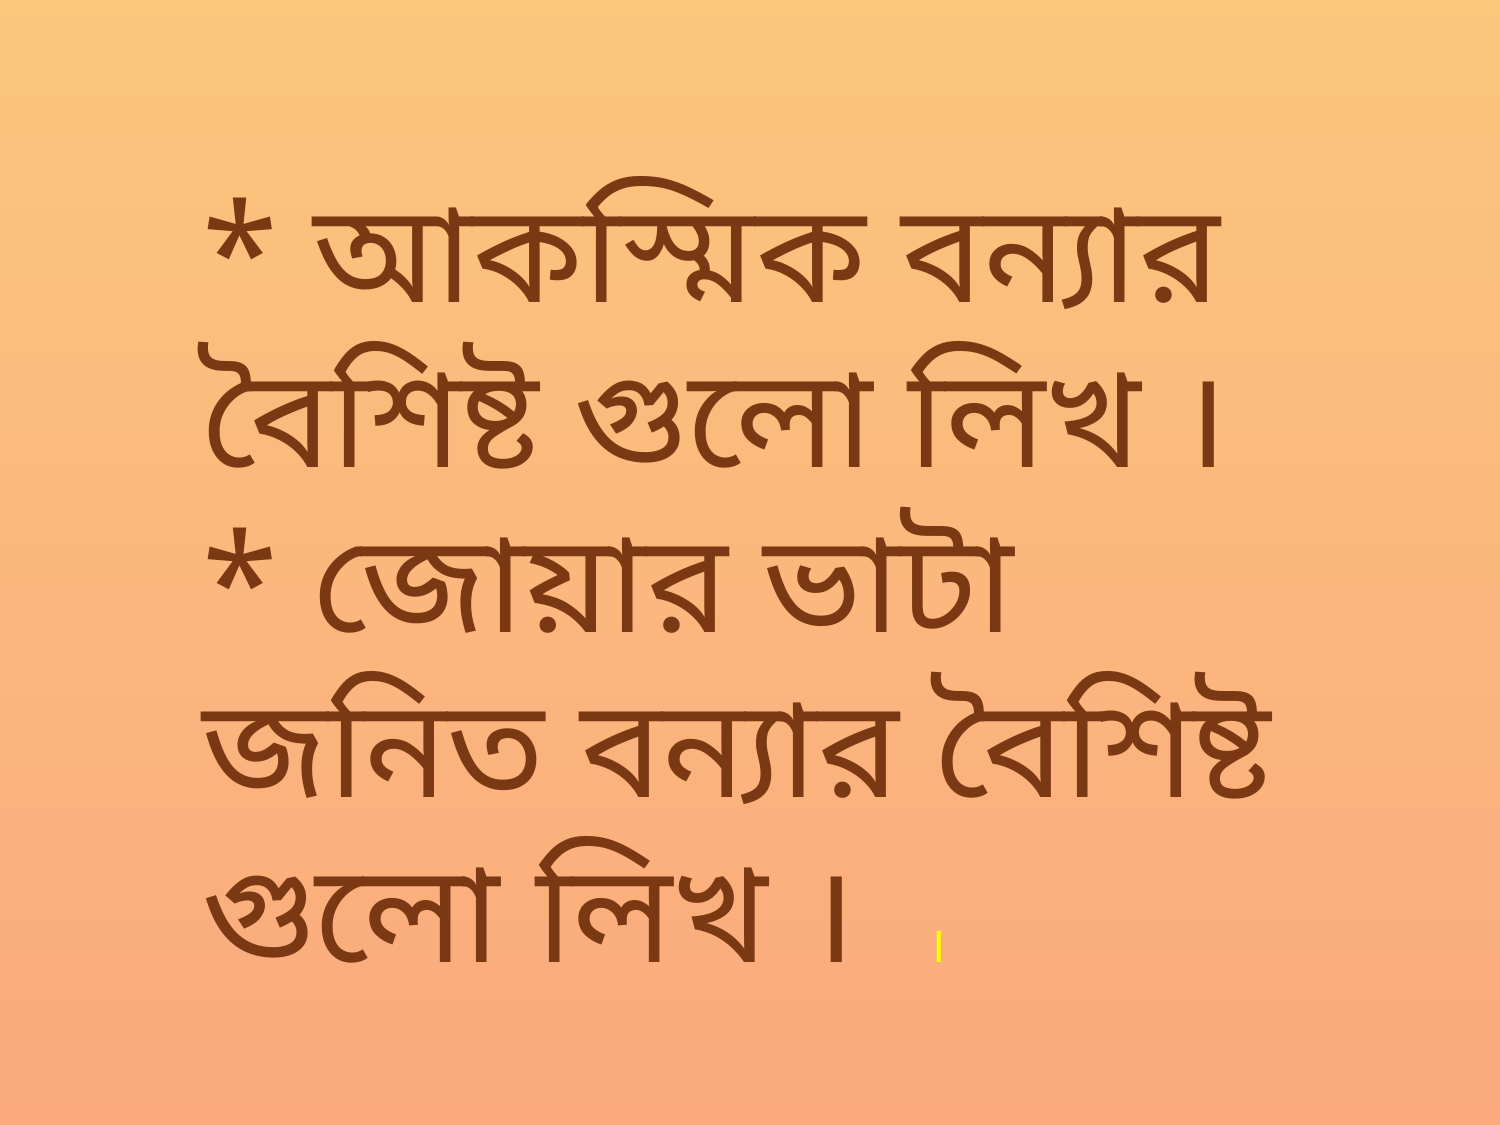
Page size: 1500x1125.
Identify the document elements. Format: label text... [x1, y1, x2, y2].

text_box * আকস্মিক বন্যার বৈশিষ্ট গুলো লিখ । * জোয়ার ভাটা জনিত বন্যার বৈশিষ্ট গুলো লিখ । । [187, 157, 1300, 998]
